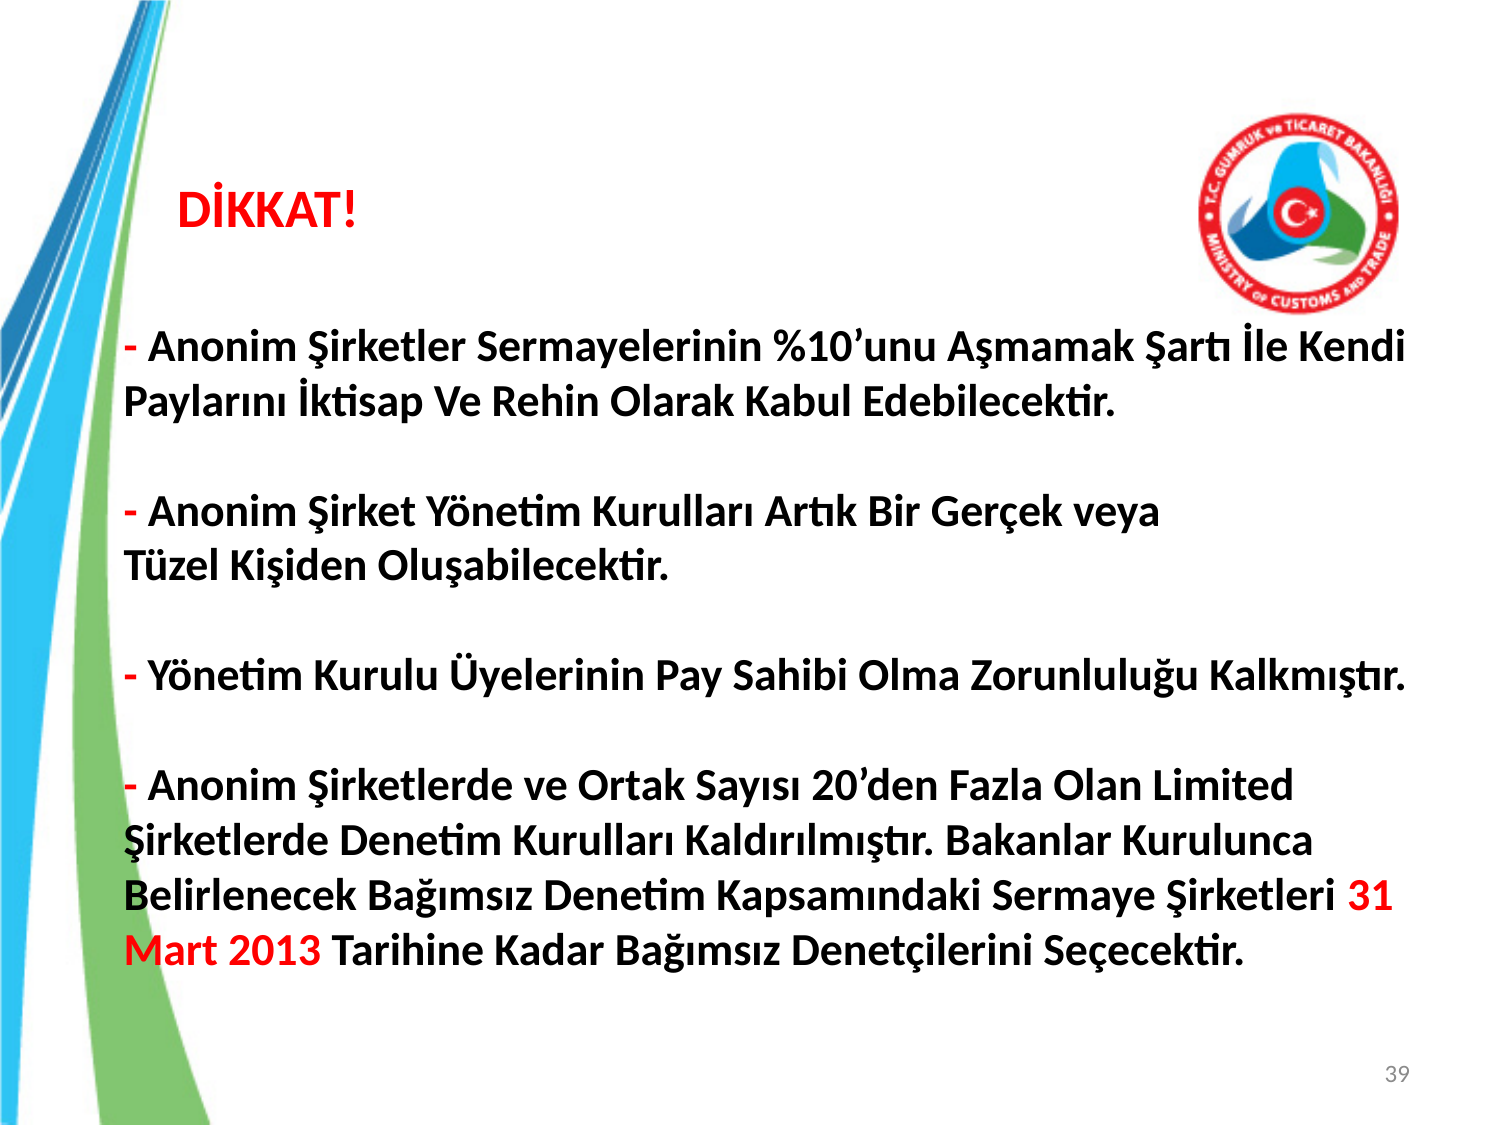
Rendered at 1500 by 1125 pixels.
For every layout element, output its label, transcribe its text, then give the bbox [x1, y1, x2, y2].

title - Anonim Şirketler Sermayelerinin %10’unu Aşmamak Şartı İle Kendi Paylarını İktisap Ve Rehin Olarak Kabul Edebilecektir. - Anonim Şirket Yönetim Kurulları Artık Bir Gerçek veya Tüzel Kişiden Oluşabilecektir. - Yönetim Kurulu Üyelerinin Pay Sahibi Olma Zorunluluğu Kalkmıştır. - Anonim Şirketlerde ve Ortak Sayısı 20’den Fazla Olan Limited Şirketlerde Denetim Kurulları Kaldırılmıştır. Bakanlar Kurulunca Belirlenecek Bağımsız Denetim Kapsamındaki Sermaye Şirketleri 31 Mart 2013 Tarihine Kadar Bağımsız Denetçilerini Seçecektir. [108, 307, 1500, 1125]
text_box DİKKAT! [162, 165, 1138, 246]
picture [0, 0, 1500, 1125]
slide_number 39 [1074, 1042, 1425, 1103]
